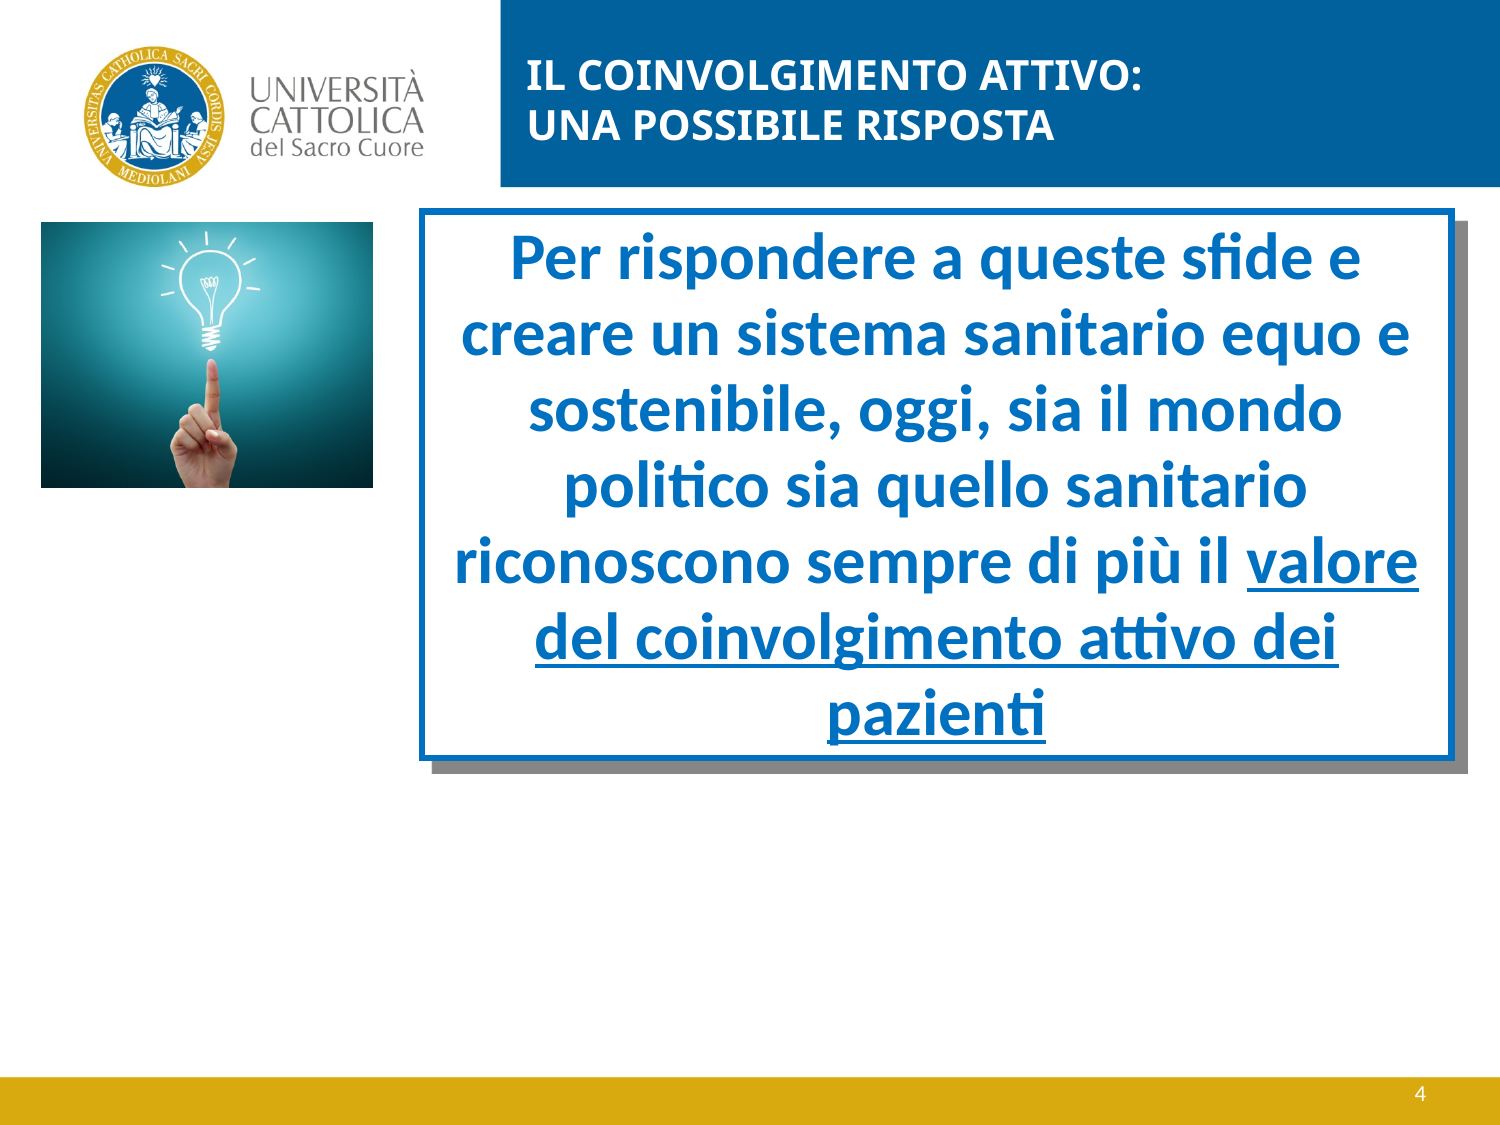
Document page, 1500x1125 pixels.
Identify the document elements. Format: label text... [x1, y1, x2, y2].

text_box Per rispondere a queste sfide e creare un sistema sanitario equo e sostenibile, oggi, sia il mondo politico sia quello sanitario riconoscono sempre di più il valore del coinvolgimento attivo dei pazienti [421, 211, 1452, 758]
text_box 4 [1091, 1071, 1442, 1125]
text_box IL COINVOLGIMENTO ATTIVO: UNA POSSIBILE RISPOSTA [511, 19, 1500, 179]
picture [0, 0, 1500, 1125]
